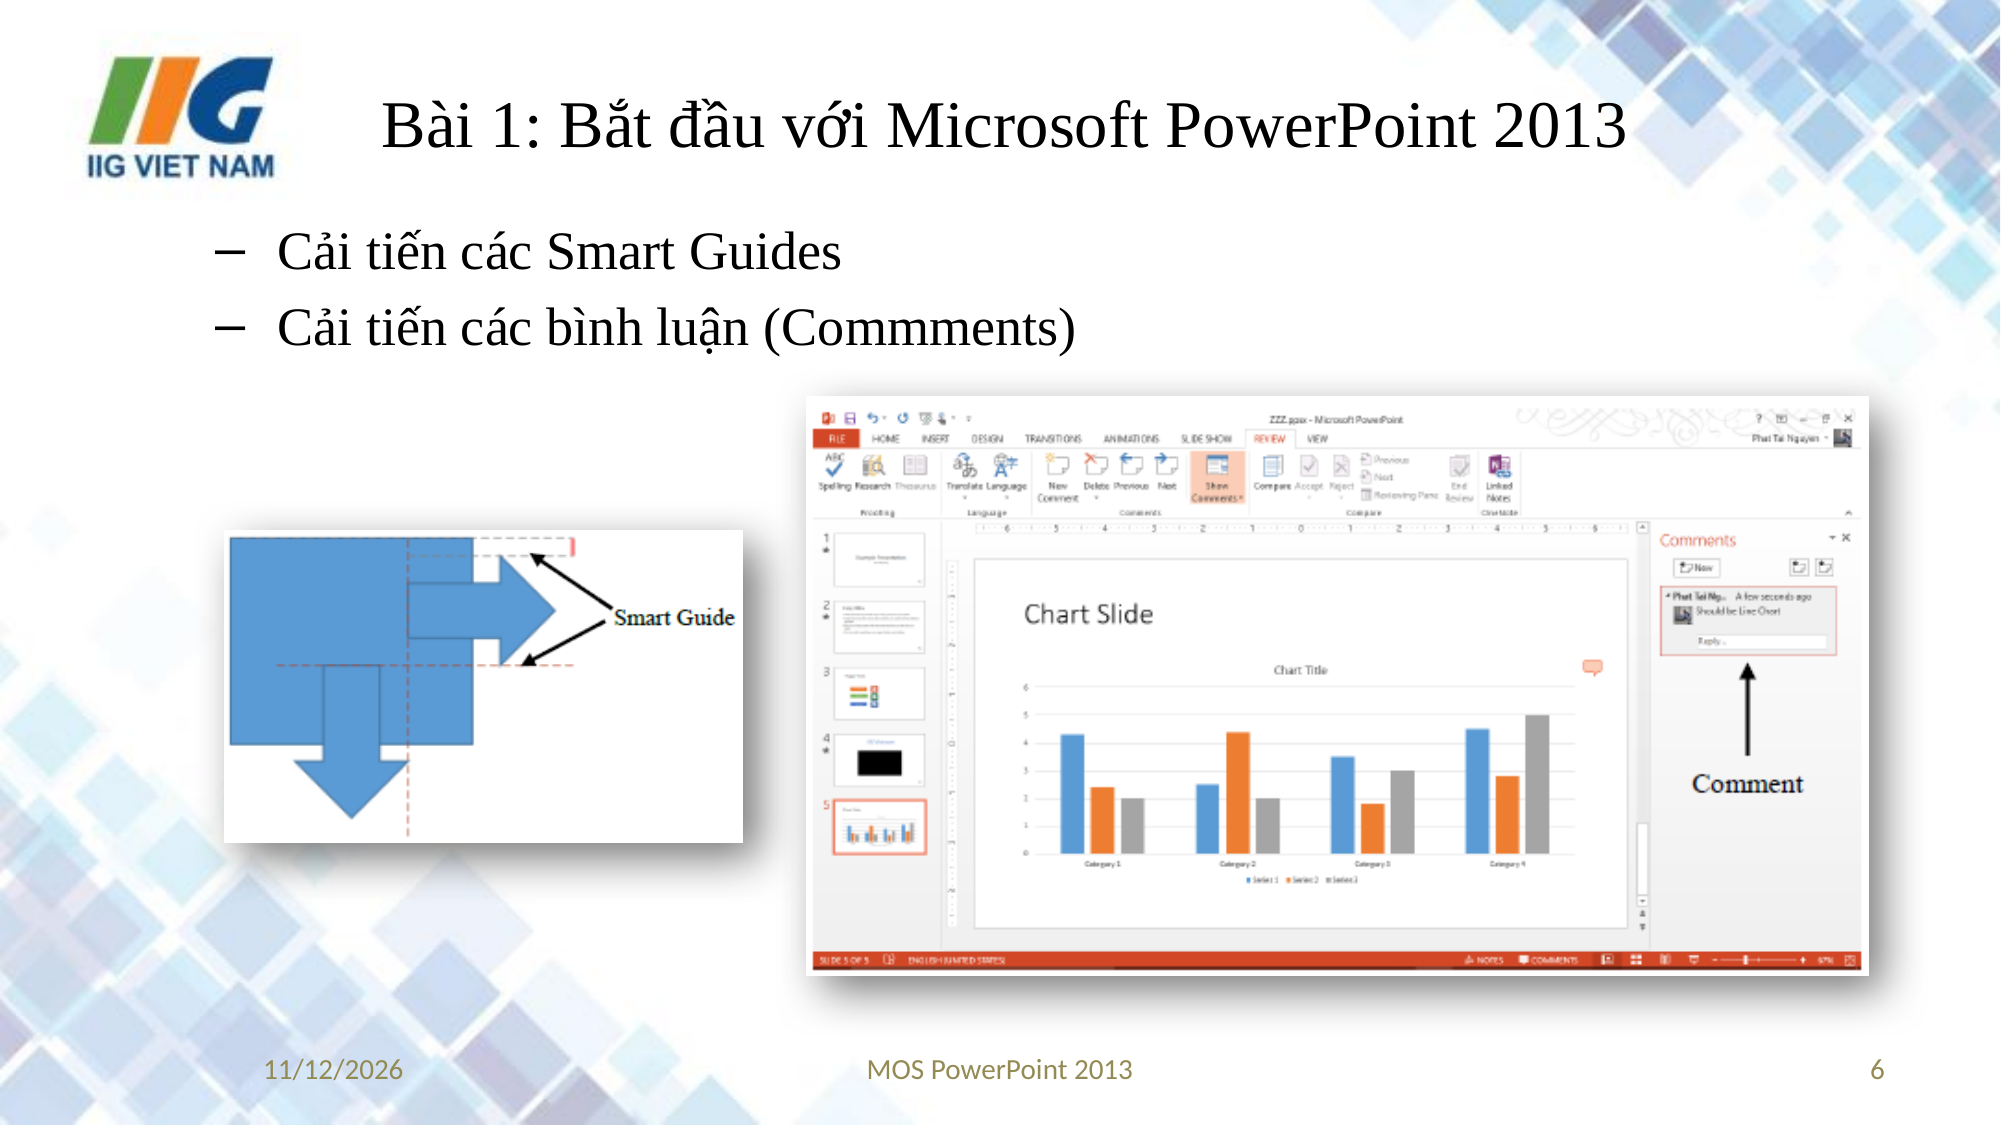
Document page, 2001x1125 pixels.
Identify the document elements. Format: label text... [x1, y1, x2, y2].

title Bài 1: Bắt đầu với Microsoft PowerPoint 2013 [366, 62, 1900, 180]
footer MOS PowerPoint 2013 [683, 1042, 1317, 1103]
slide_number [99, 1042, 567, 1103]
slide_number 6 [1433, 1042, 1900, 1103]
list Cải tiến các Smart Guides Cải tiến các bình luận (Commments) [99, 208, 1773, 1043]
picture [0, 0, 2001, 1125]
